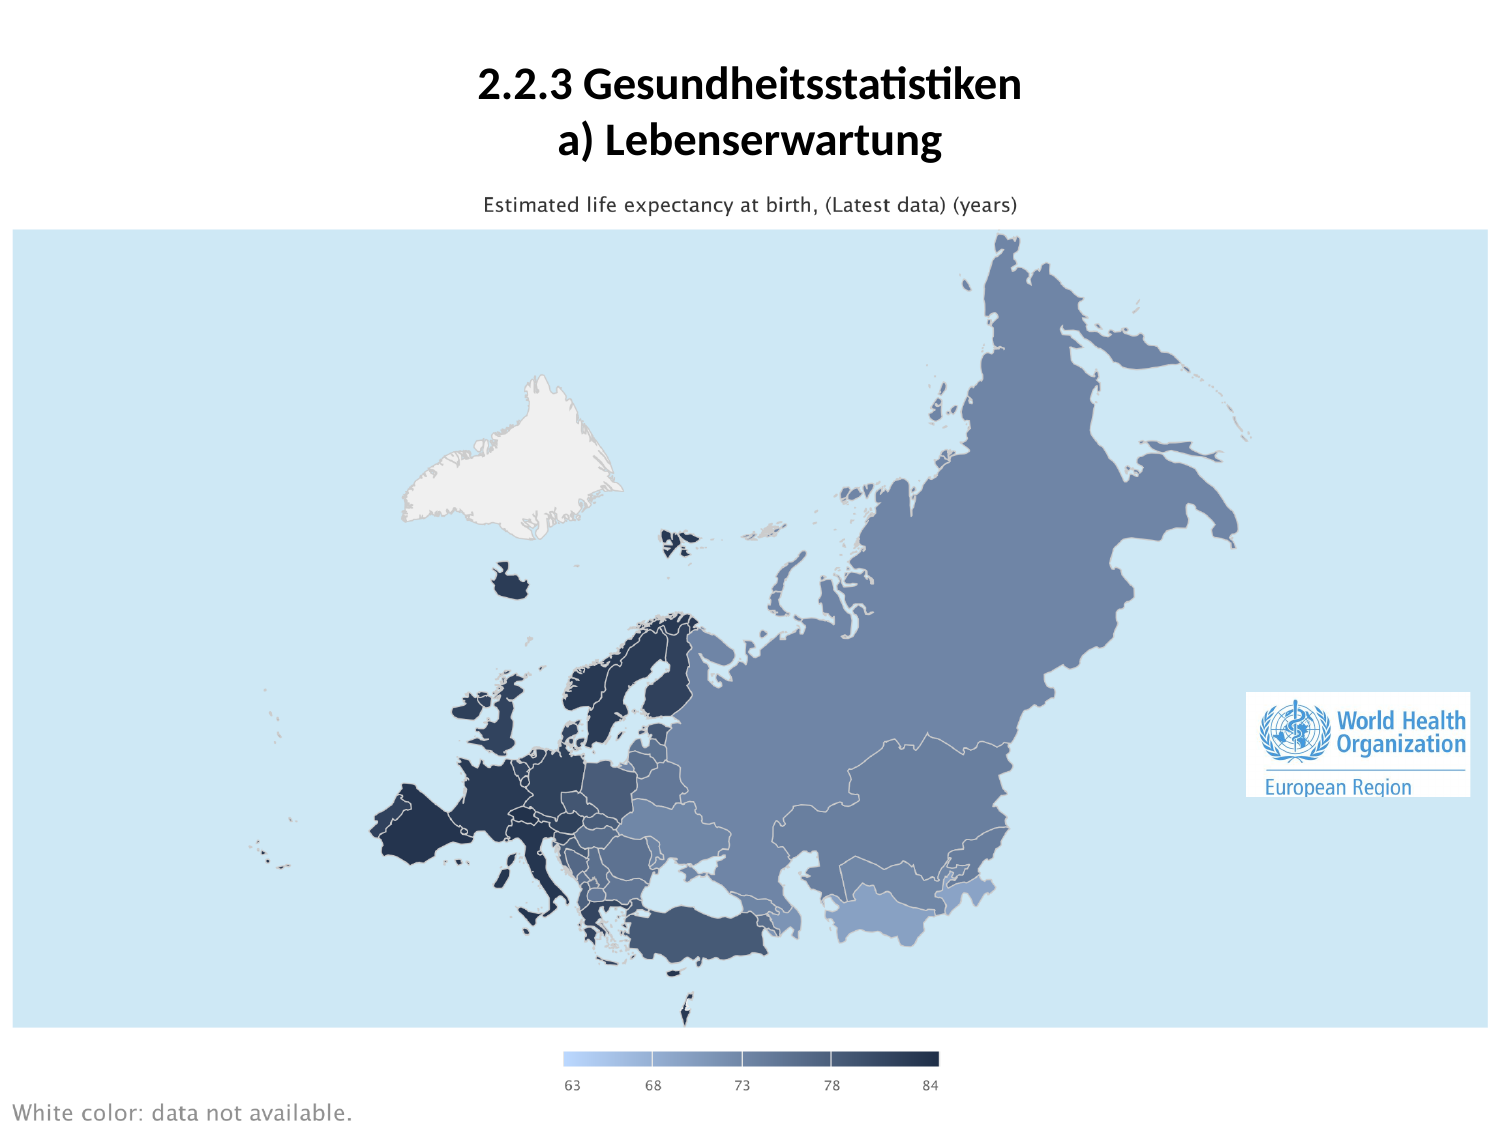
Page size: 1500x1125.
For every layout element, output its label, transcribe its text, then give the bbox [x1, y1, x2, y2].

picture [0, 184, 1500, 1125]
title 2.2.3 Gesundheitsstatistiken a) Lebenserwartung [75, 45, 1425, 173]
